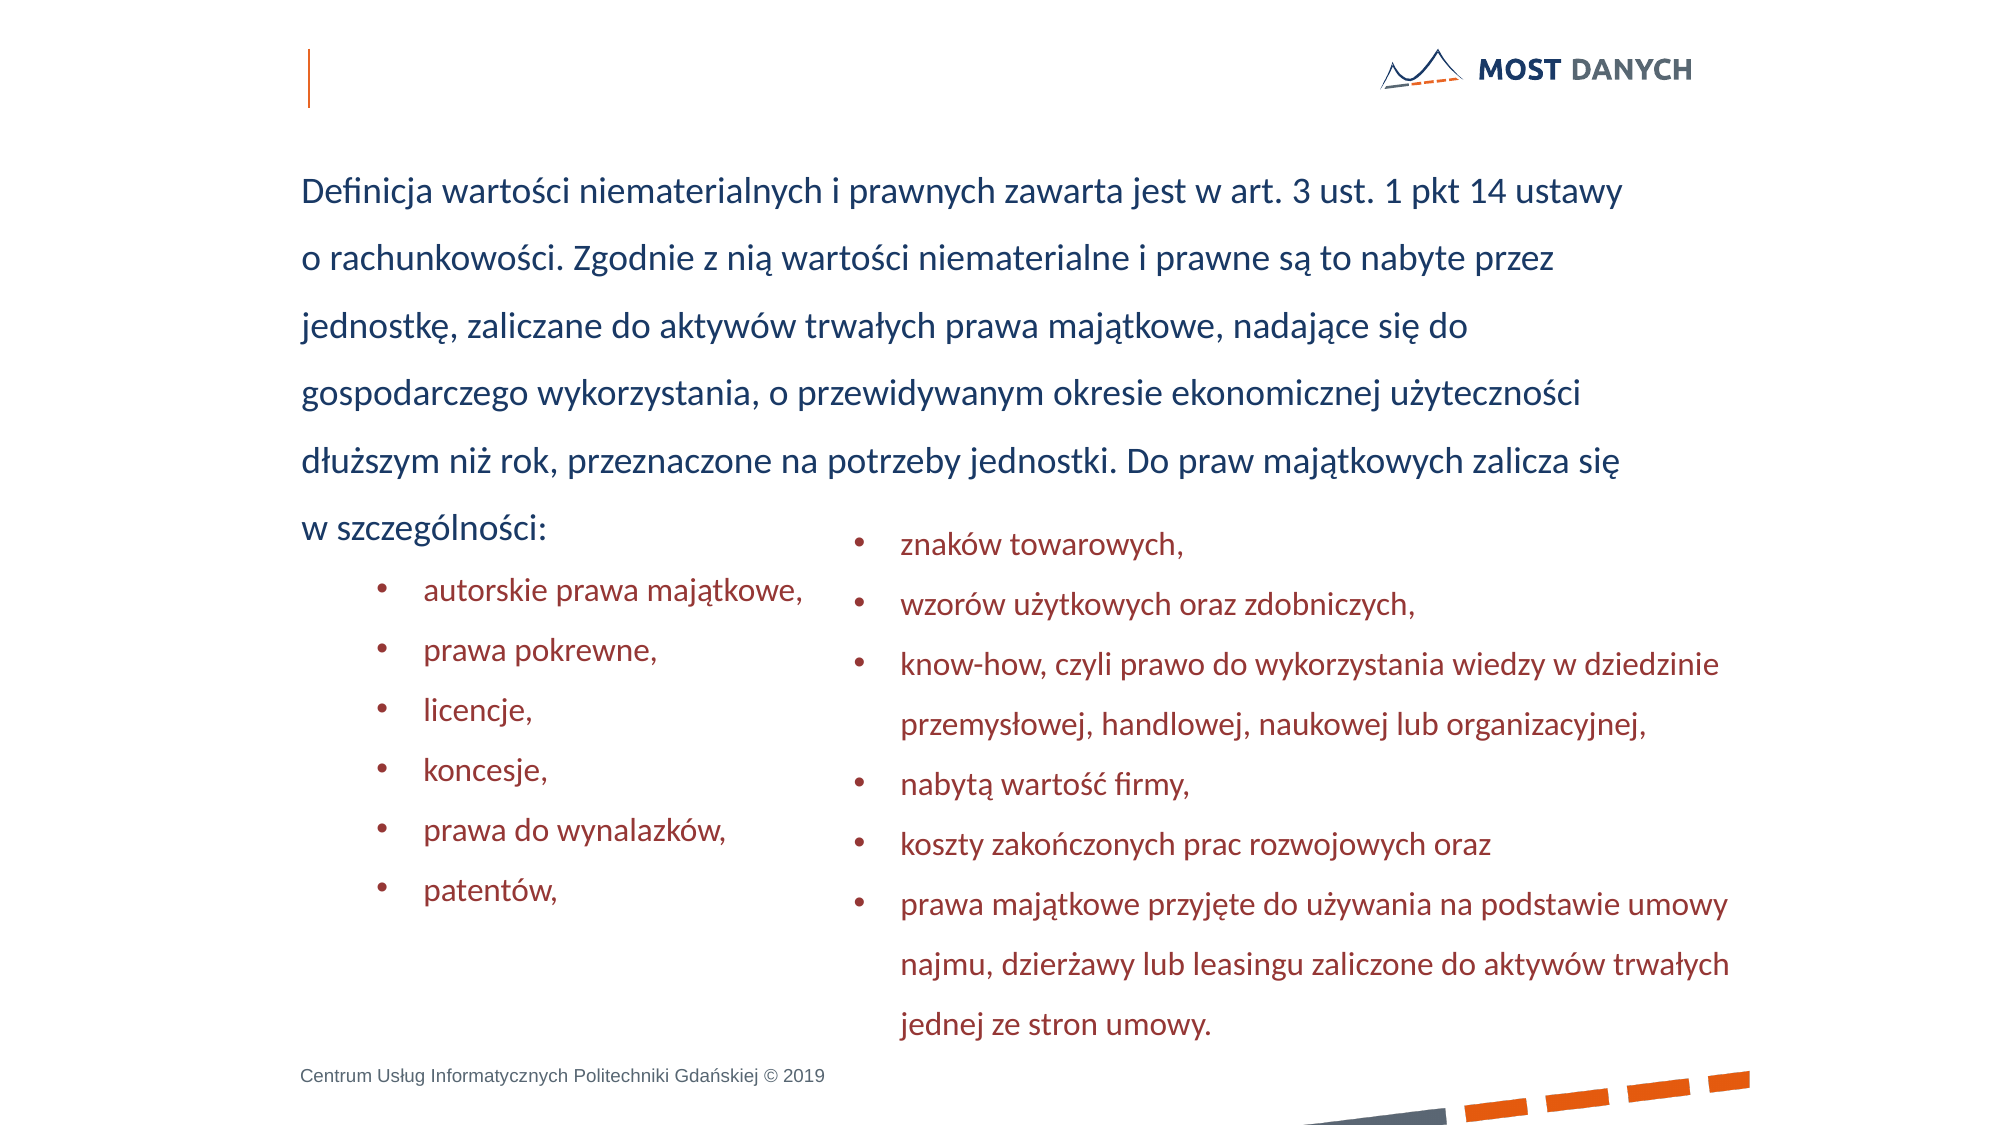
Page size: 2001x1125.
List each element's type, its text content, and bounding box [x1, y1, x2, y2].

picture [1298, 1065, 1751, 1125]
picture [1379, 47, 1692, 91]
text_box Centrum Usług Informatycznych Politechniki Gdańskiej © 2019 [285, 1049, 1095, 1094]
text_box Definicja wartości niematerialnych i prawnych zawarta jest w art. 3 ust. 1 pkt 14 ustawy o rachunkowości. Zgodnie z nią wartości niematerialne i prawne są to nabyte przez jednostkę, zaliczane do aktywów trwałych prawa majątkowe, nadające się do gospodarczego wykorzystania, o przewidywanym okresie ekonomicznej użyteczności dłuższym niż rok, przeznaczone na potrzeby jednostki. Do praw majątkowych zalicza się w szczególności: autorskie prawa majątkowe, prawa pokrewne, licencje, koncesje, prawa do wynalazków, patentów, [286, 135, 1663, 915]
text_box znaków towarowych, wzorów użytkowych oraz zdobniczych, know-how, czyli prawo do wykorzystania wiedzy w dziedzinie przemysłowej, handlowej, naukowej lub organizacyjnej, nabytą wartość firmy, koszty zakończonych prac rozwojowych oraz prawa majątkowe przyjęte do używania na podstawie umowy najmu, dzierżawy lub leasingu zaliczone do aktywów trwałych jednej ze stron umowy. [763, 495, 1765, 1049]
